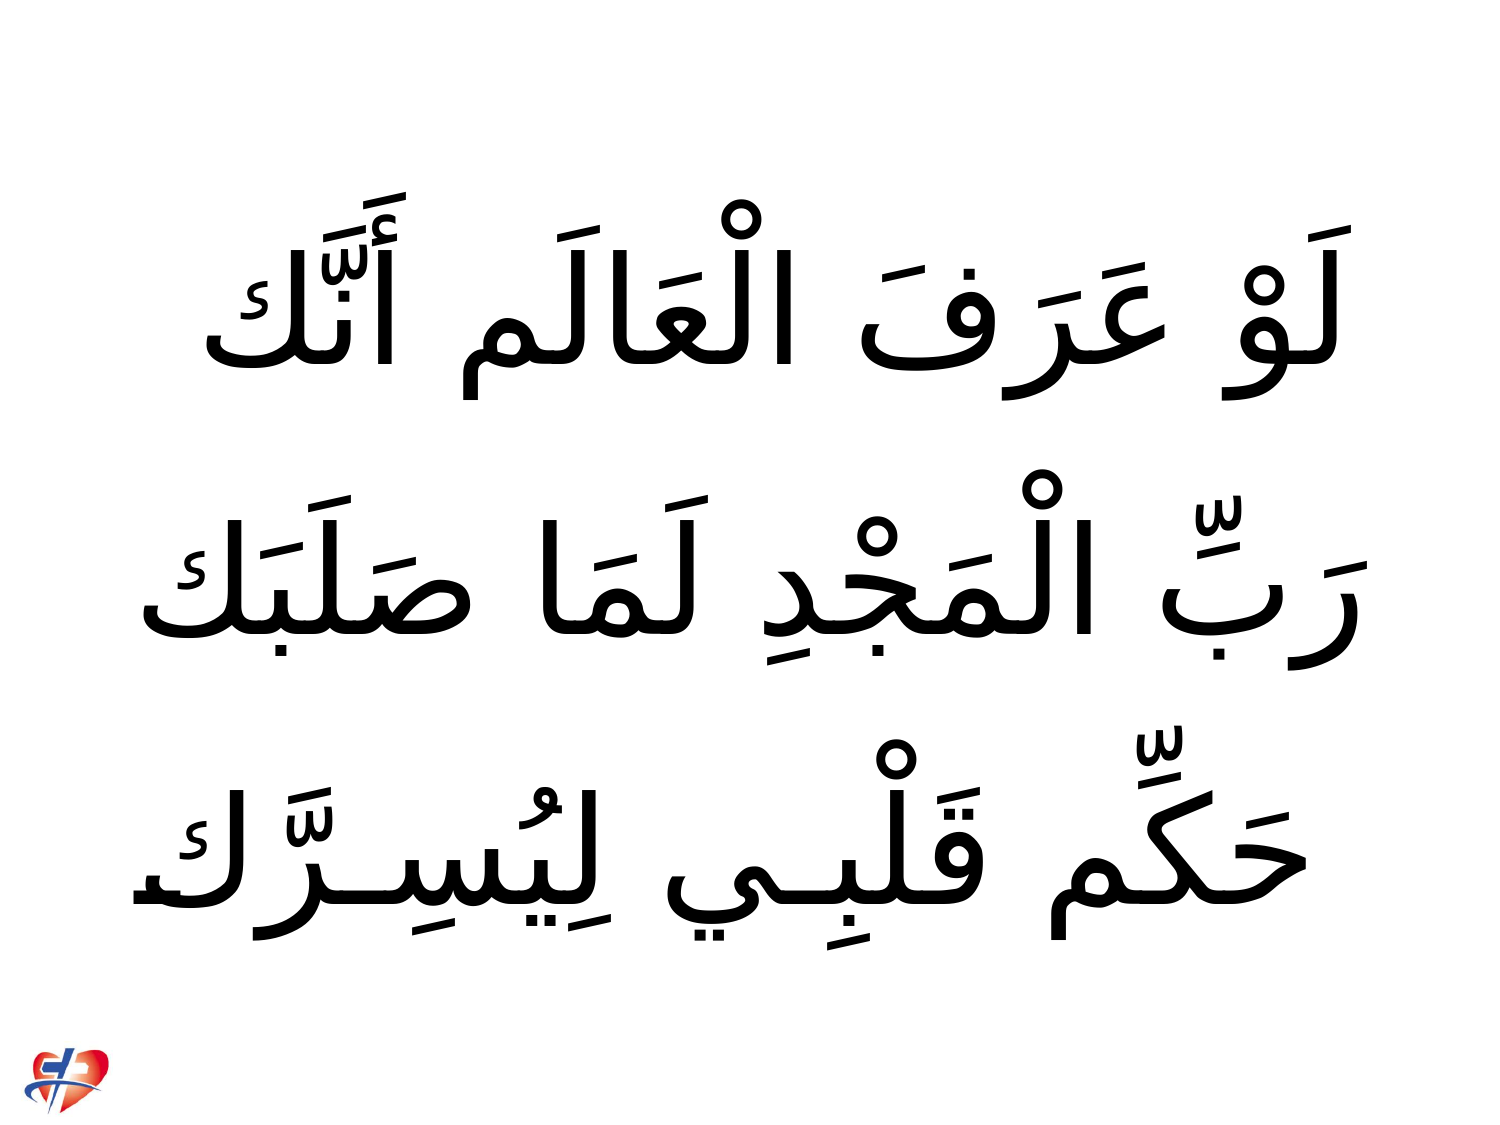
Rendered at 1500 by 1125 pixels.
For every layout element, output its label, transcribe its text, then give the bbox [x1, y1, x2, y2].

title لَوْ عَرَفَ الْعَالَم أَنَّك رَبِّ الْمَجْدِ لَمَا صَلَبَك حَكِّم قَلْبِـي لِيُسِـرَّك [112, 408, 1388, 650]
picture [21, 1041, 113, 1117]
